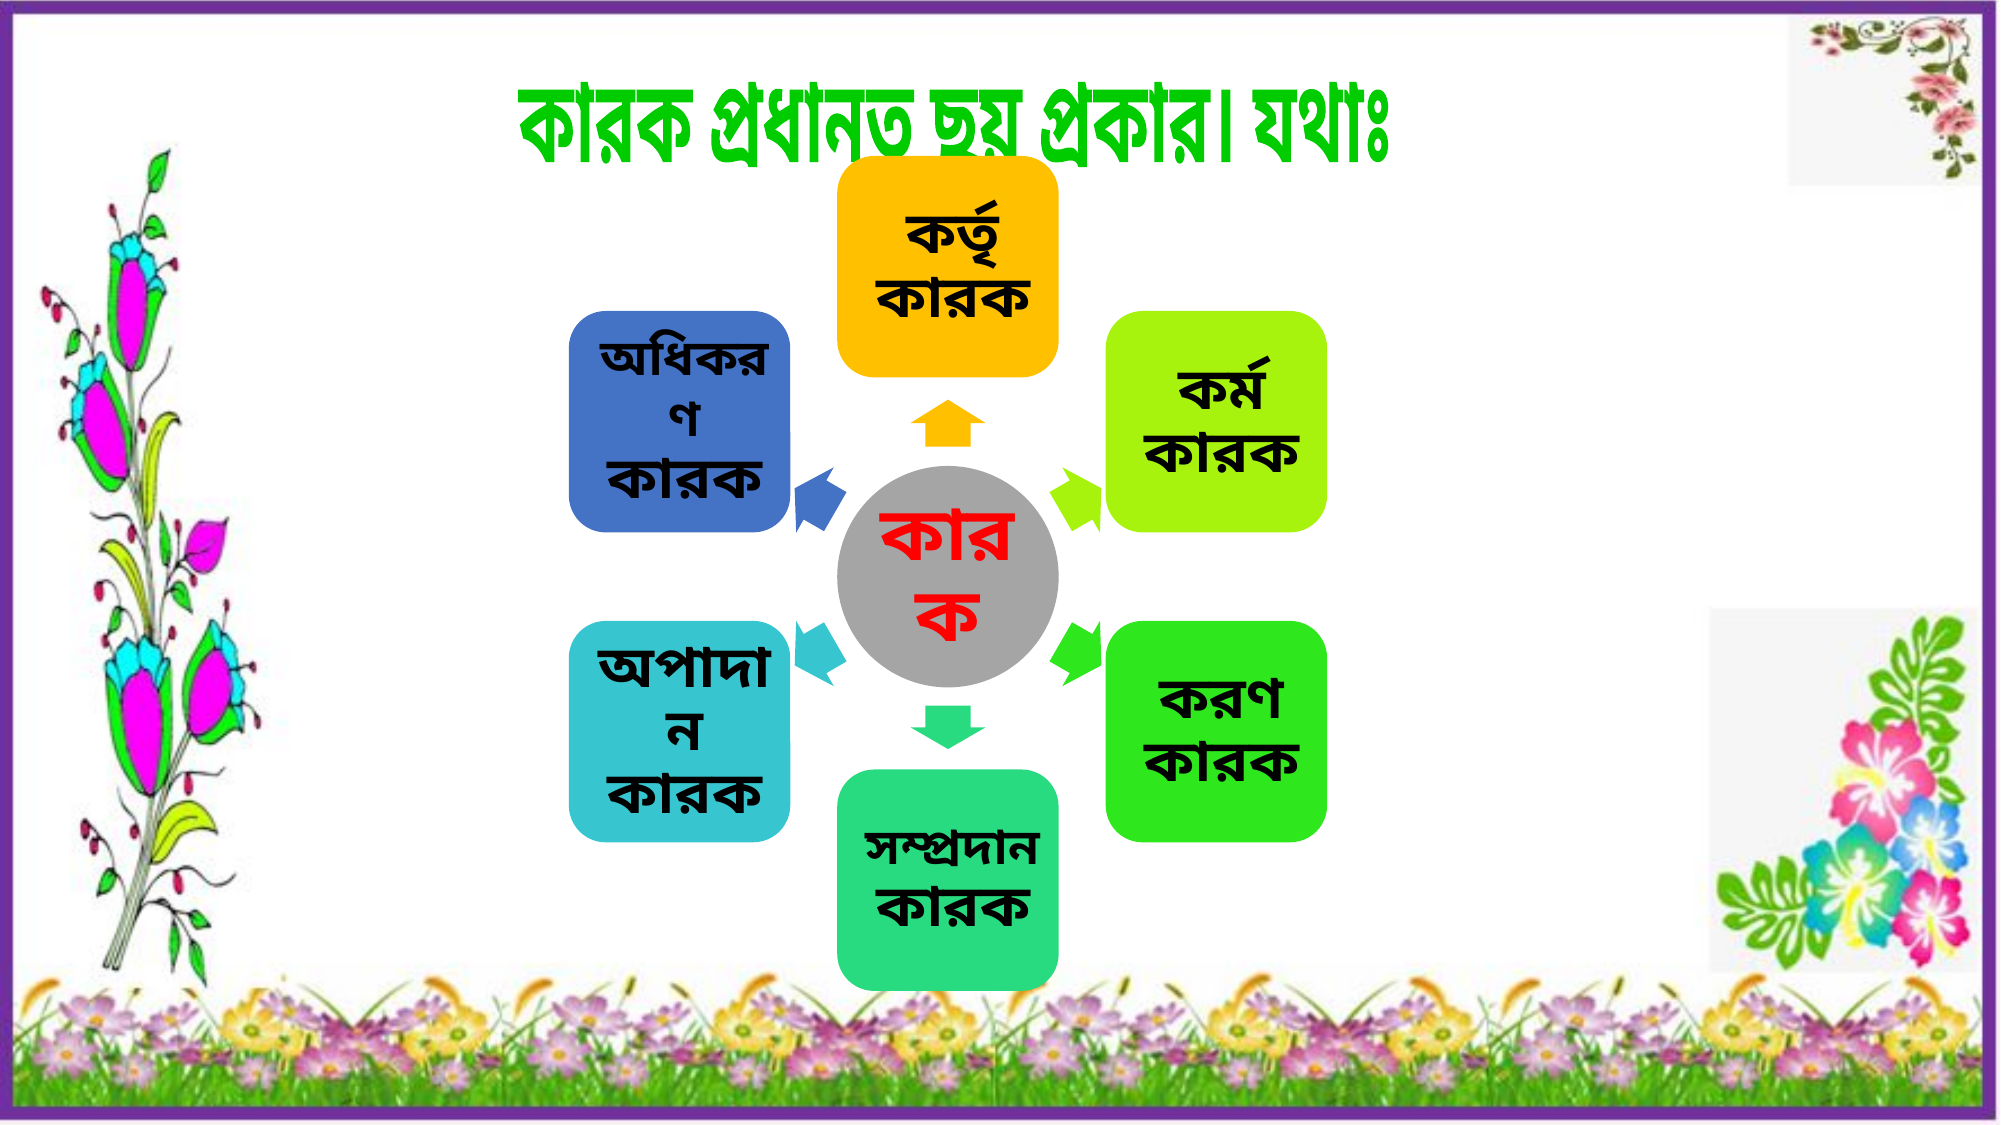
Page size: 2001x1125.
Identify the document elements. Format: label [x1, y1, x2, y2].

picture [0, 0, 2001, 1125]
text_box [233, 148, 1663, 991]
